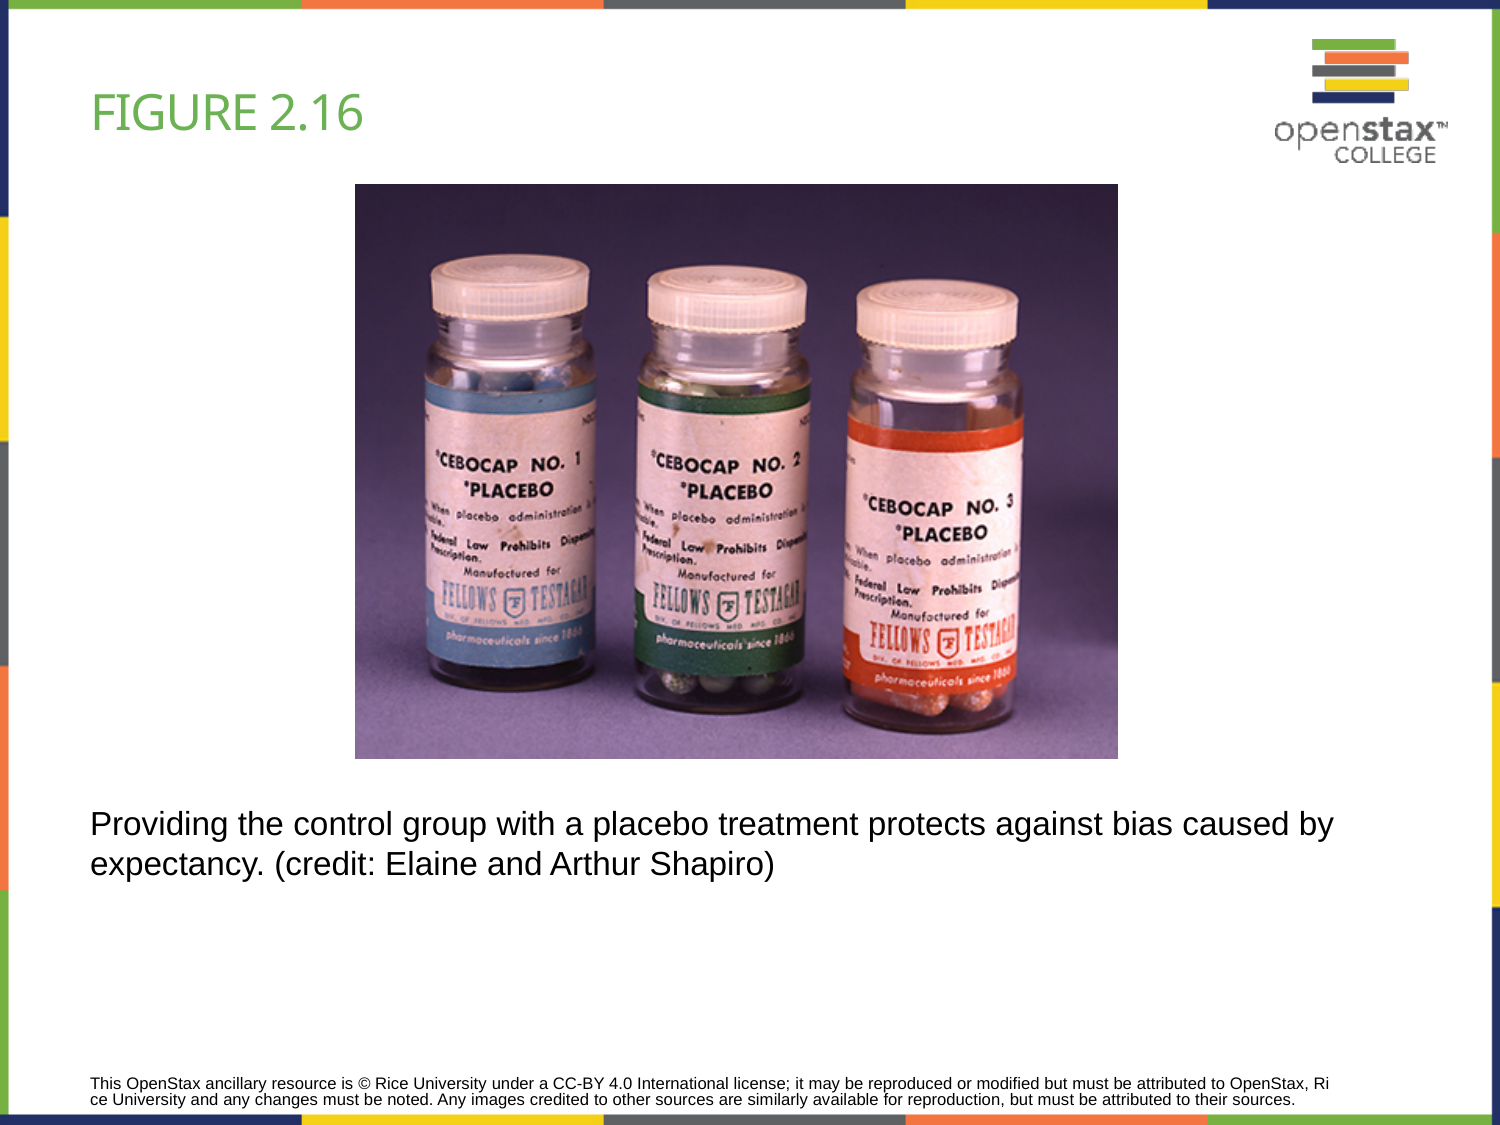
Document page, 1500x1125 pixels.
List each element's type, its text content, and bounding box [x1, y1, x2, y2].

list Providing the control group with a placebo treatment protects against bias caused by expectancy. (credit: Elaine and Arthur Shapiro) [75, 794, 1398, 986]
title Figure 2.16 [75, 39, 1274, 148]
footer This OpenStax ancillary resource is © Rice University under a CC-BY 4.0 International license; it may be reproduced or modified but must be attributed to OpenStax, Rice University and any changes must be noted. Any images credited to other sources are similarly available for reproduction, but must be attributed to their sources. [75, 1065, 1347, 1112]
picture [0, 0, 1500, 1125]
